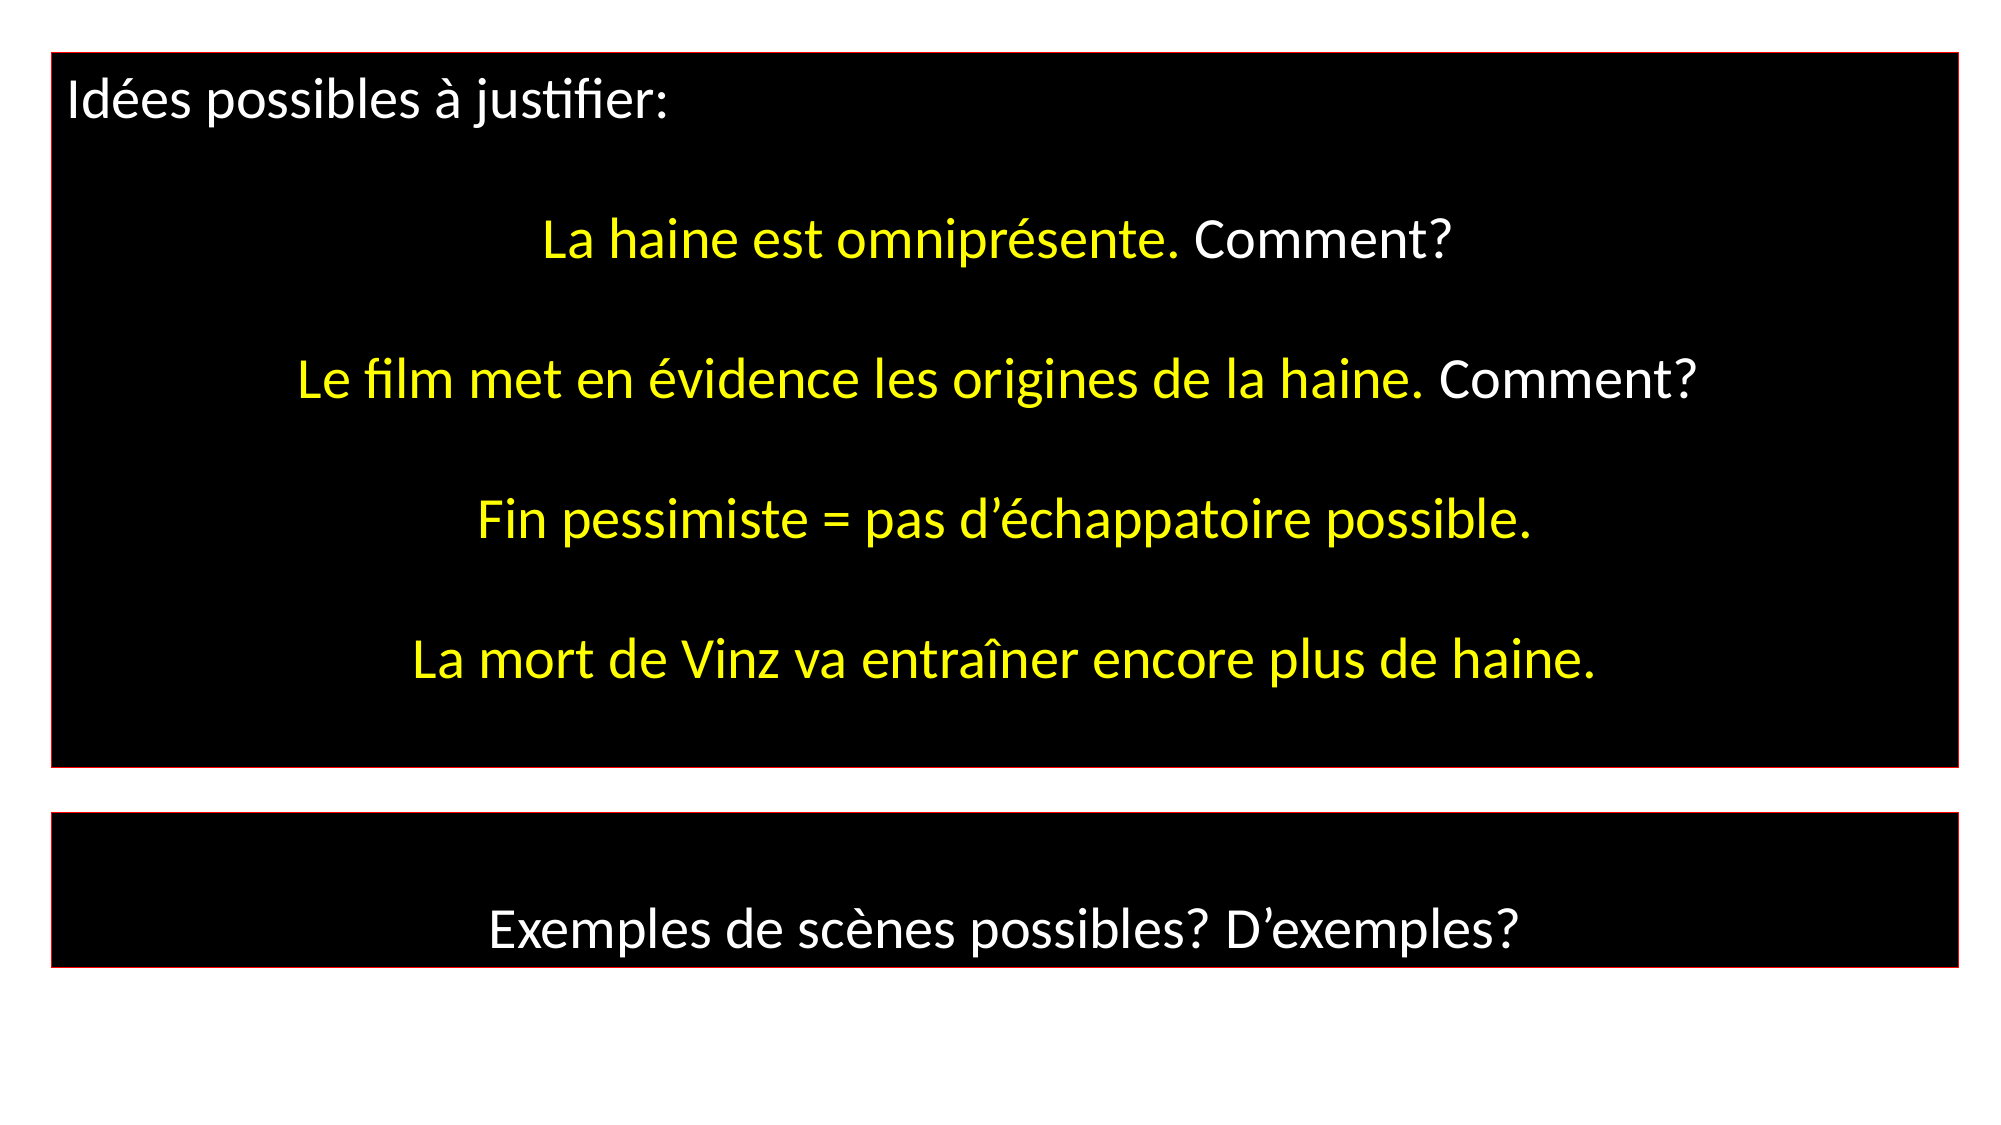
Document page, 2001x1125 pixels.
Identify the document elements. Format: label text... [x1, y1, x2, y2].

text_box Exemples de scènes possibles? D’exemples? [51, 812, 1959, 968]
text_box Idées possibles à justifier: La haine est omniprésente. Comment? Le film met en évidence les origines de la haine. Comment? Fin pessimiste = pas d’échappatoire possible. La mort de Vinz va entraîner encore plus de haine. [51, 52, 1959, 768]
